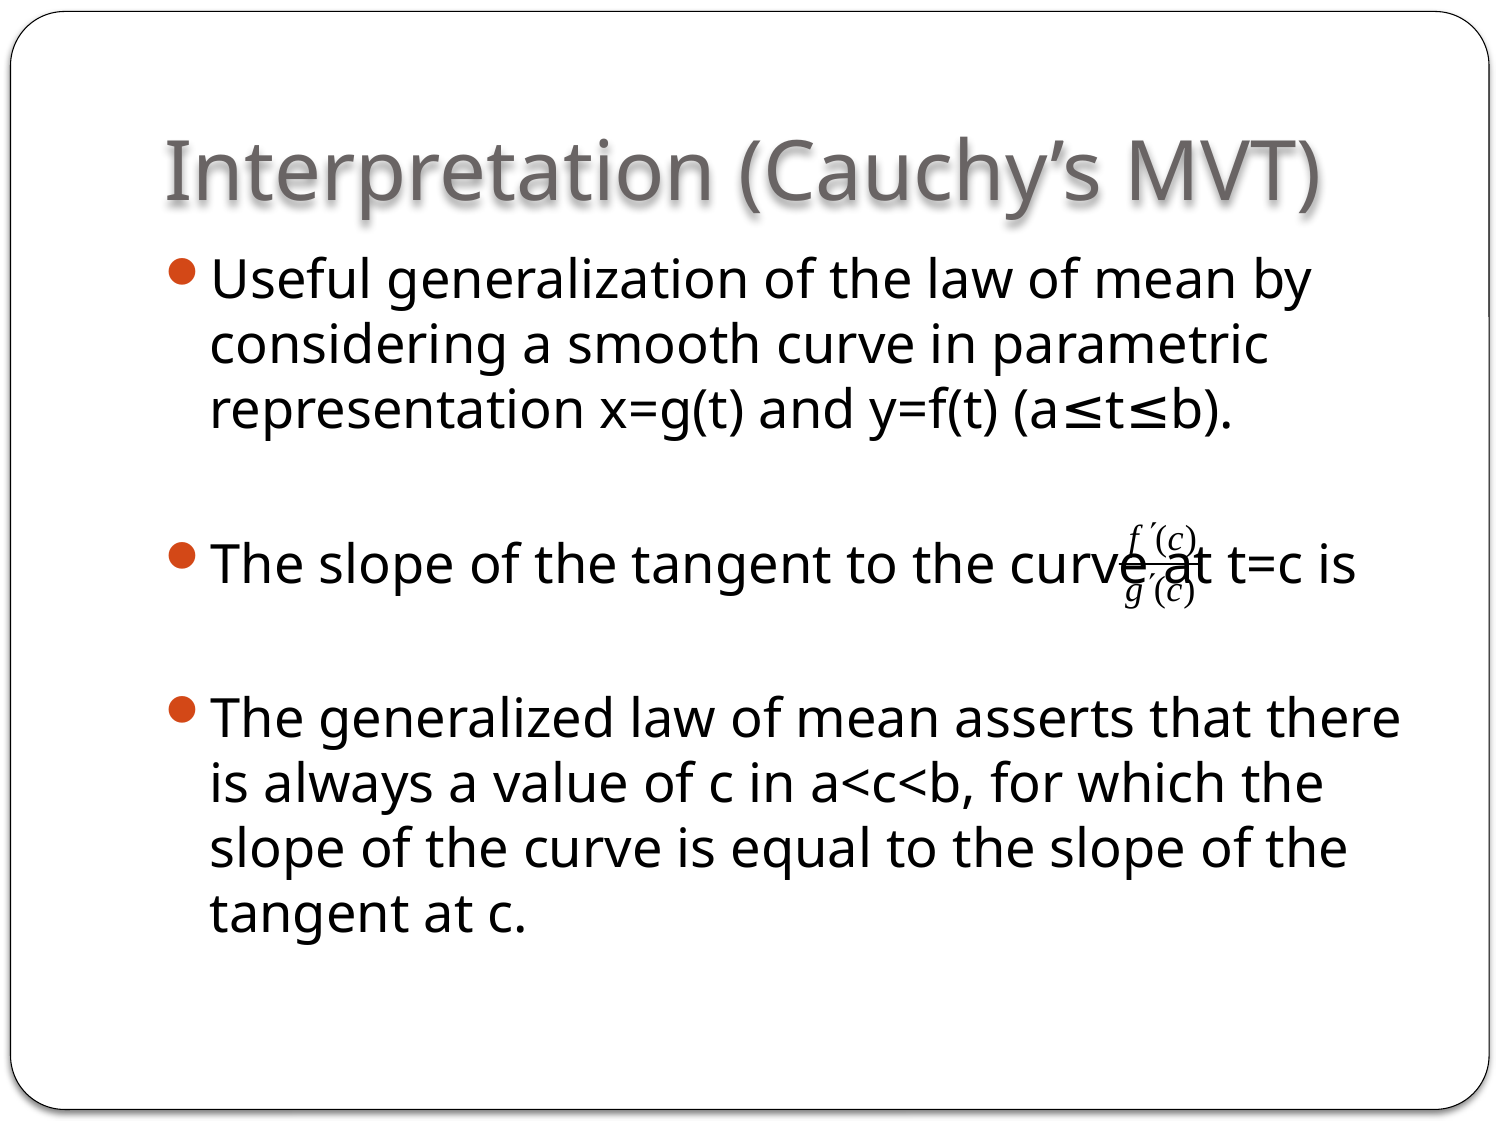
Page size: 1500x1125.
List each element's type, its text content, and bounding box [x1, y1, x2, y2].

title Interpretation (Cauchy’s MVT) [150, 45, 1425, 233]
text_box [1112, 515, 1208, 616]
list Useful generalization of the law of mean by considering a smooth curve in parametric representation x=g(t) and y=f(t) (a≤t≤b). The slope of the tangent to the curve at t=c is The generalized law of mean asserts that there is always a value of c in a<c<b, for which the slope of the curve is equal to the slope of the tangent at c. [150, 237, 1425, 988]
